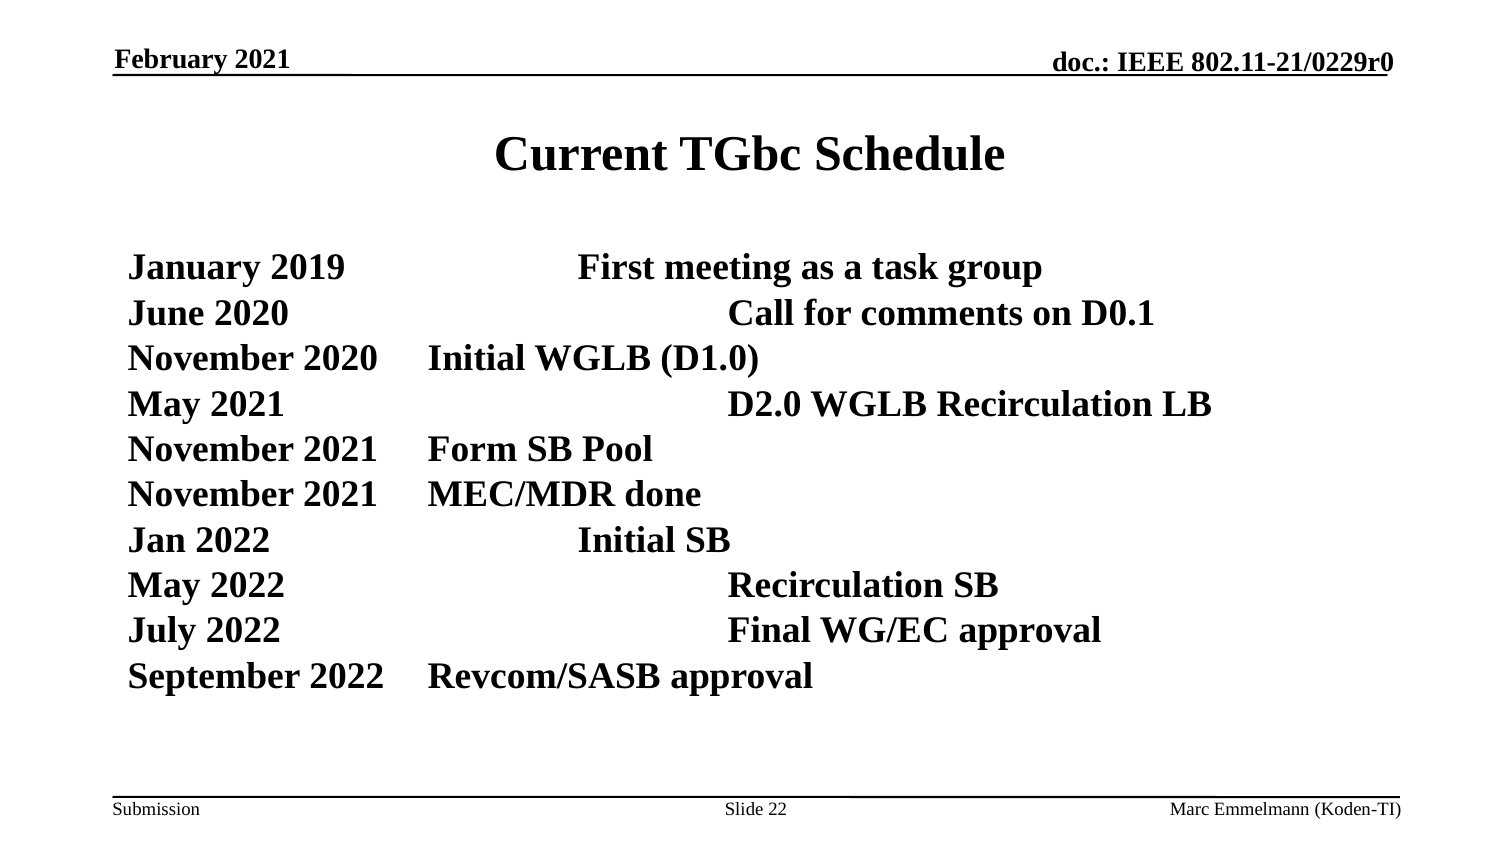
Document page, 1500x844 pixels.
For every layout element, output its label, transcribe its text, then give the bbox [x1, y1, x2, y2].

footer Marc Emmelmann (Koden-TI) [878, 796, 1402, 820]
title Current TGbc Schedule [112, 84, 1388, 216]
slide_number Slide 22 [712, 796, 800, 842]
list January 2019 First meeting as a task group June 2020 Call for comments on D0.1 November 2020 Initial WGLB (D1.0) May 2021 D2.0 WGLB Recirculation LB November 2021 Form SB Pool November 2021 MEC/MDR done Jan 2022 Initial SB May 2022 Recirculation SB July 2022 Final WG/EC approval September 2022 Revcom/SASB approval [112, 243, 1388, 751]
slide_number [114, 40, 423, 75]
